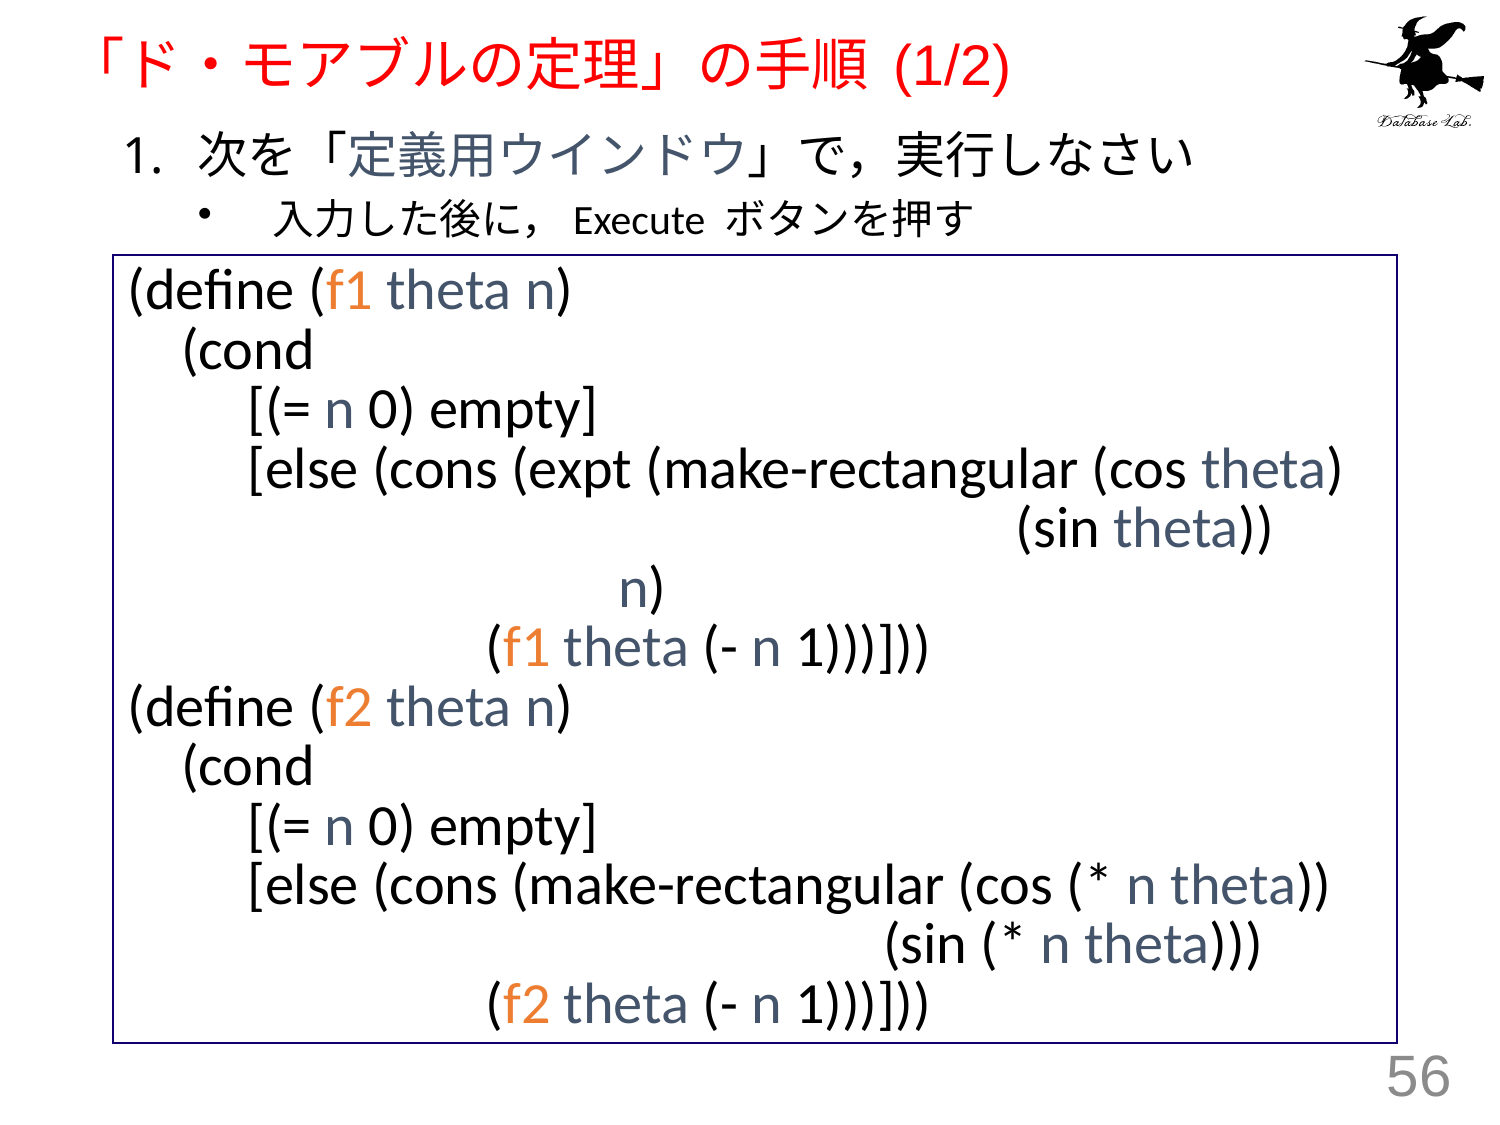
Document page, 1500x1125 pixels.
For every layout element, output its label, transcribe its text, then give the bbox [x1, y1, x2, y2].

text_box (define (f1 theta n) (cond [(= n 0) empty] [else (cons (expt (make-rectangular (cos theta) (sin theta)) n) (f1 theta (- n 1)))])) (define (f2 theta n) (cond [(= n 0) empty] [else (cons (make-rectangular (cos (* n theta)) (sin (* n theta))) (f2 theta (- n 1)))])) [113, 254, 1398, 1043]
text_box 次を「定義用ウインドウ」で，実行しなさい 入力した後に，Execute ボタンを押す [108, 106, 1211, 251]
picture [1362, 14, 1486, 130]
slide_number 56 [1129, 1042, 1467, 1103]
title 「ド・モアブルの定理」の手順 (1/2) [52, 28, 1441, 106]
